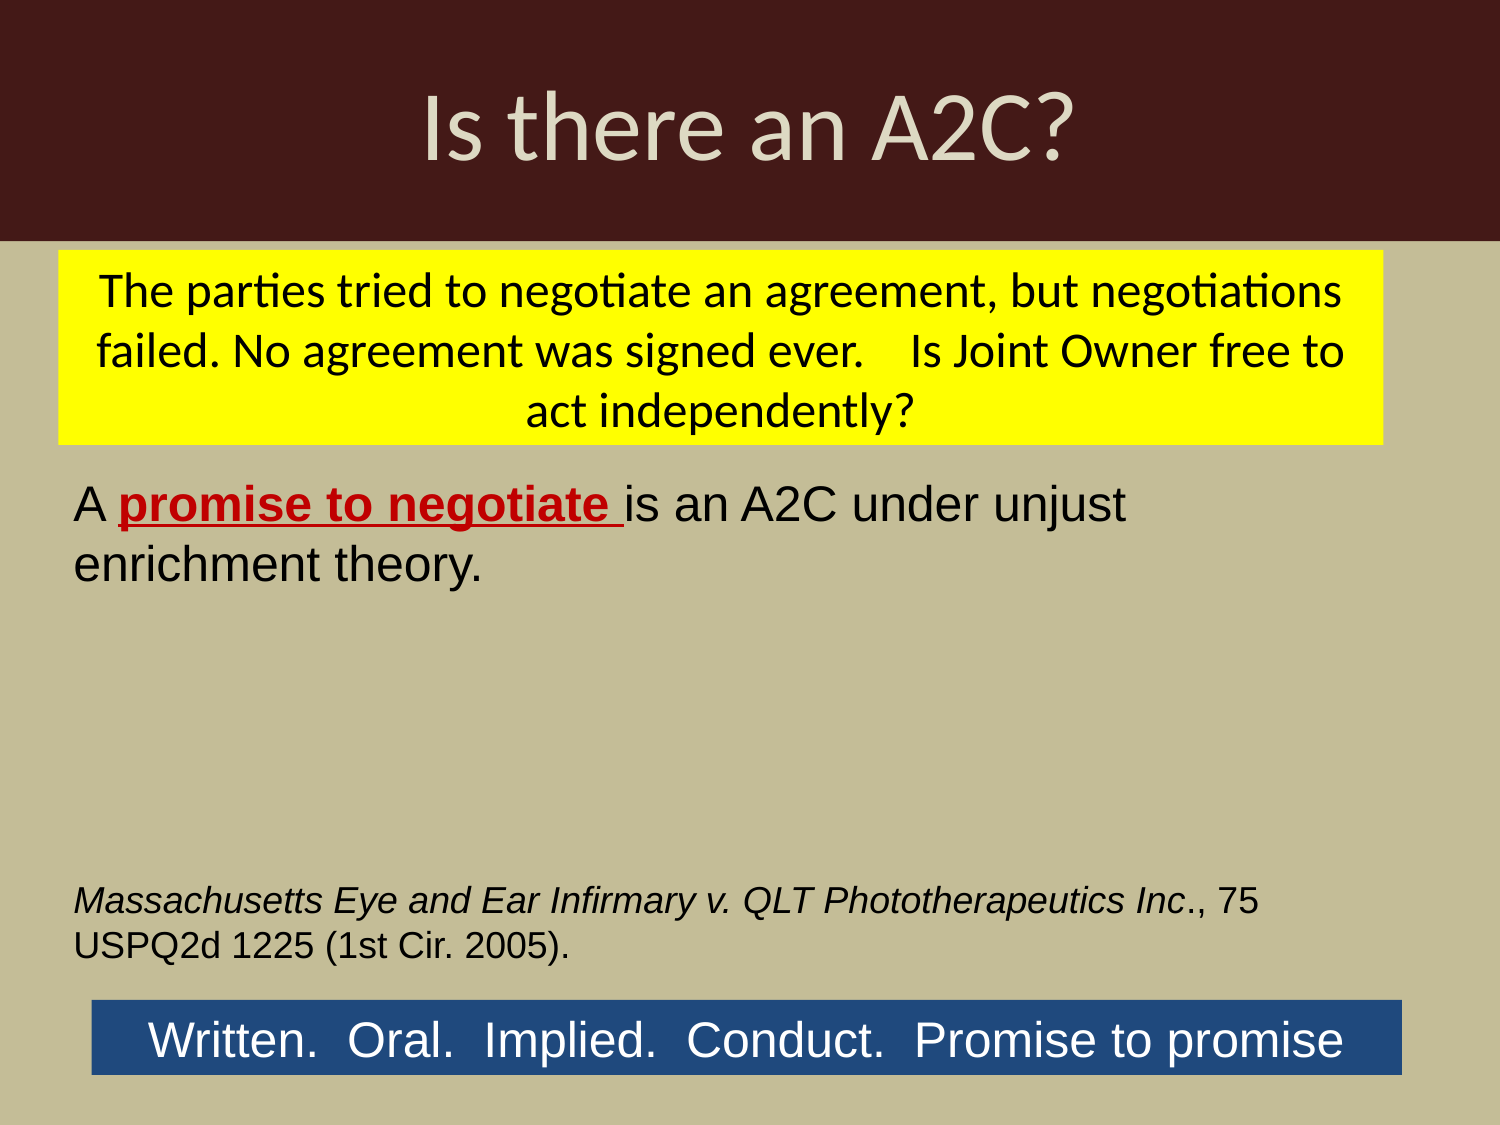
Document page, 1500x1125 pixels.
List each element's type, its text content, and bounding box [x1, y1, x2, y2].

title Is there an A2C? [0, 0, 1500, 242]
text_box The parties tried to negotiate an agreement, but negotiations failed. No agreement was signed ever. Is Joint Owner free to act independently? [58, 249, 1384, 445]
text_box Written. Oral. Implied. Conduct. Promise to promise [91, 999, 1402, 1075]
text_box A promise to negotiate is an A2C under unjust enrichment theory. Massachusetts Eye and Ear Infirmary v. QLT Phototherapeutics Inc., 75 USPQ2d 1225 (1st Cir. 2005). [58, 463, 1384, 974]
